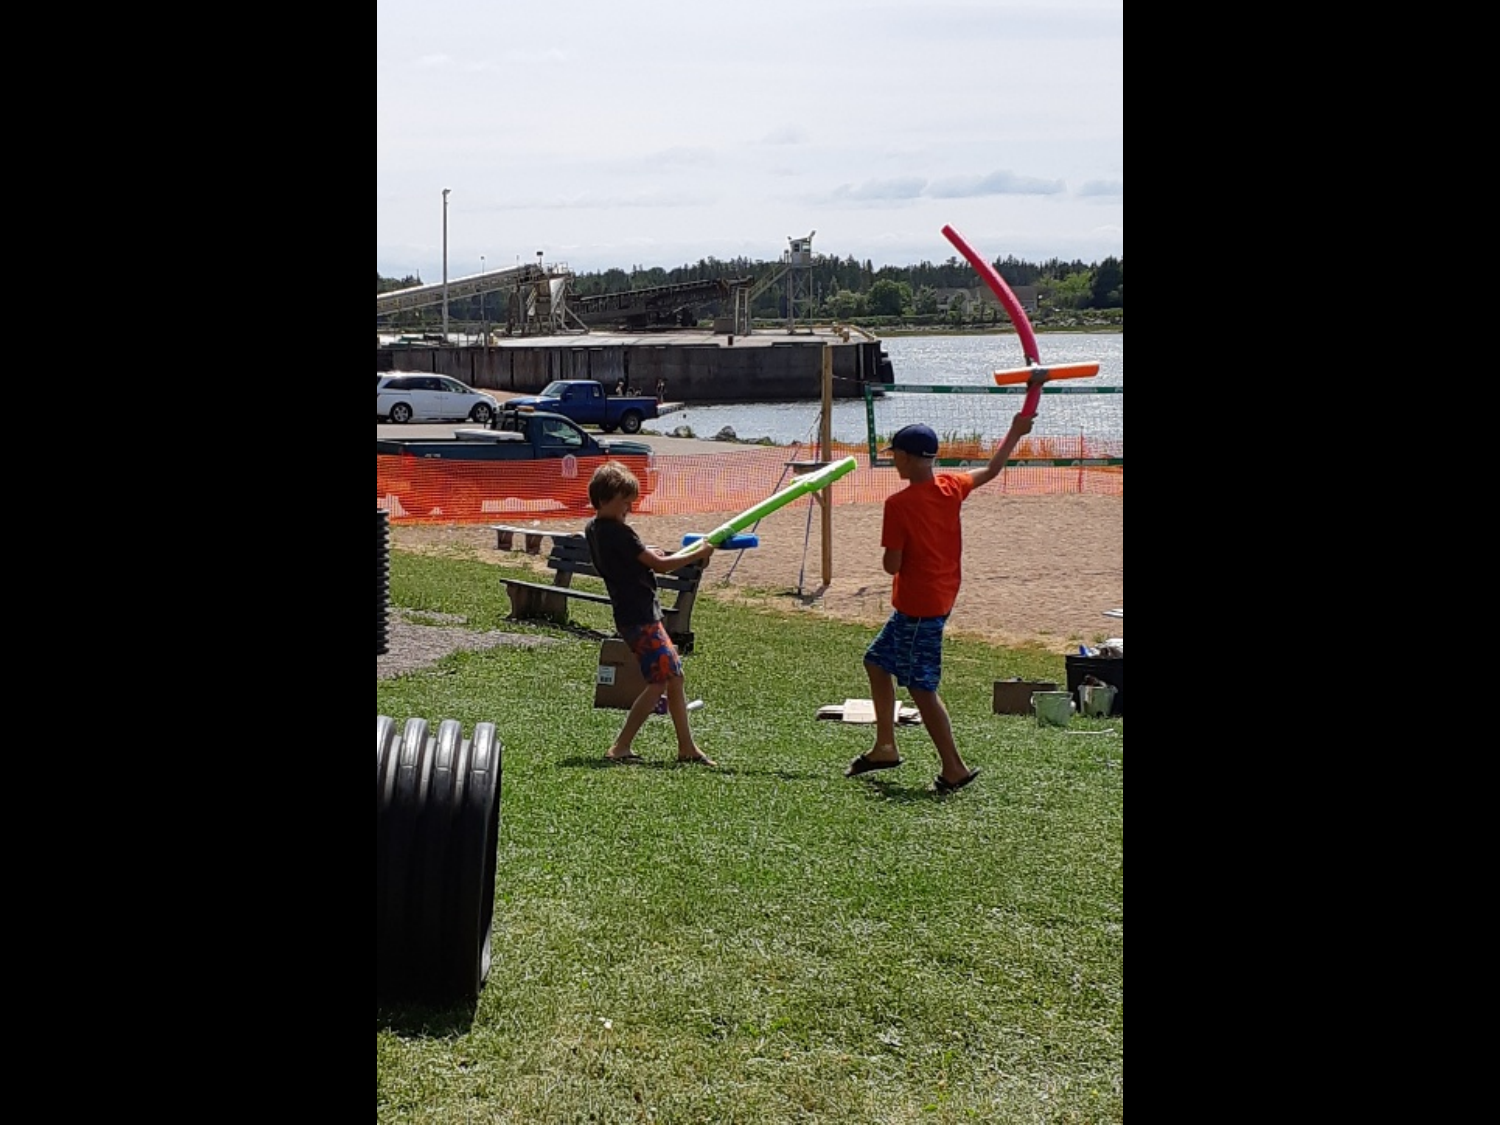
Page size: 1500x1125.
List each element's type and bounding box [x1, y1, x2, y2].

picture [377, 0, 1123, 1125]
